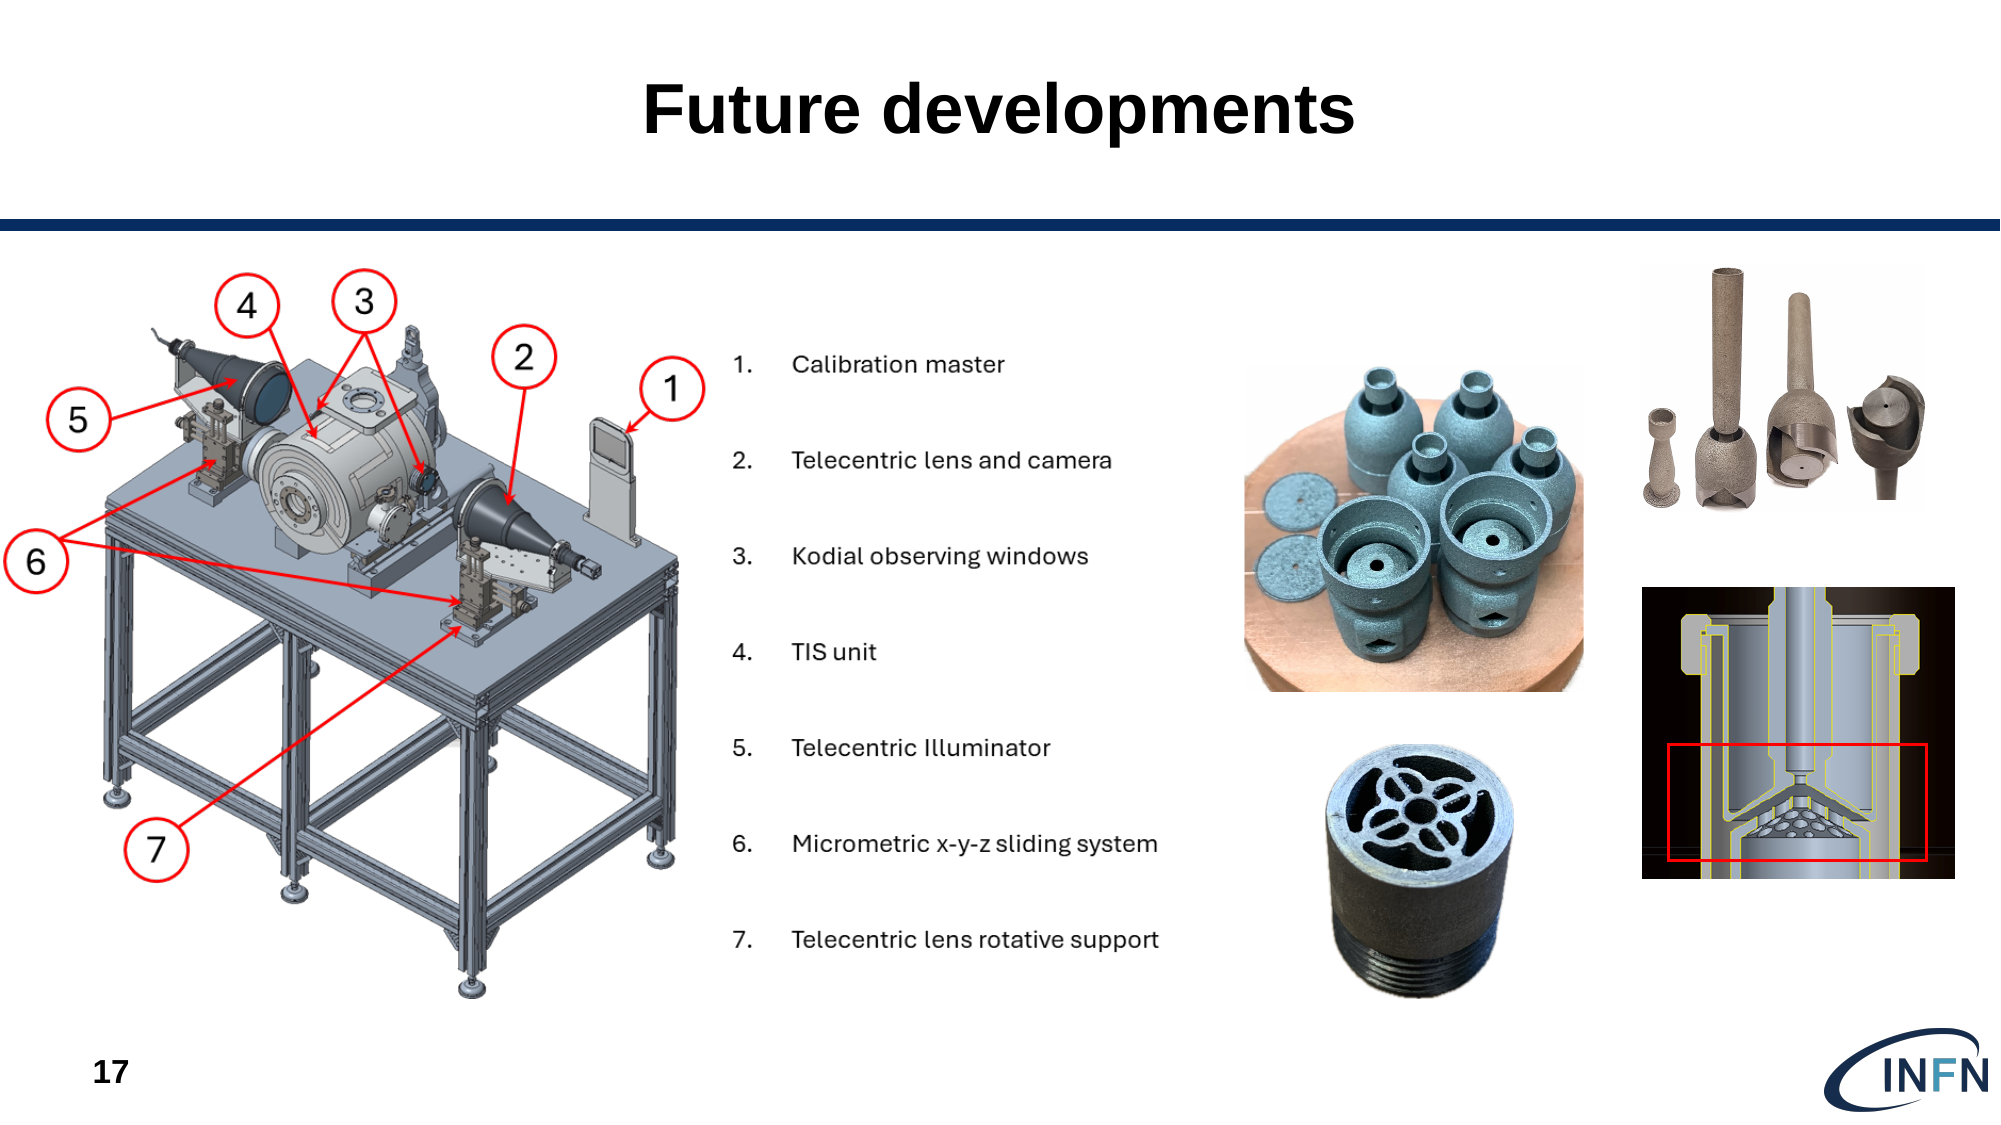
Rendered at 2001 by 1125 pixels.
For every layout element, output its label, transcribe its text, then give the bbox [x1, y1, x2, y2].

picture [1244, 364, 1584, 692]
title Future developments [174, 20, 1825, 201]
picture [1325, 744, 1514, 999]
picture [1824, 1028, 1988, 1112]
picture [0, 264, 1188, 999]
slide_number 17 [58, 1047, 145, 1093]
picture [1640, 264, 1927, 513]
picture [1642, 587, 1955, 879]
